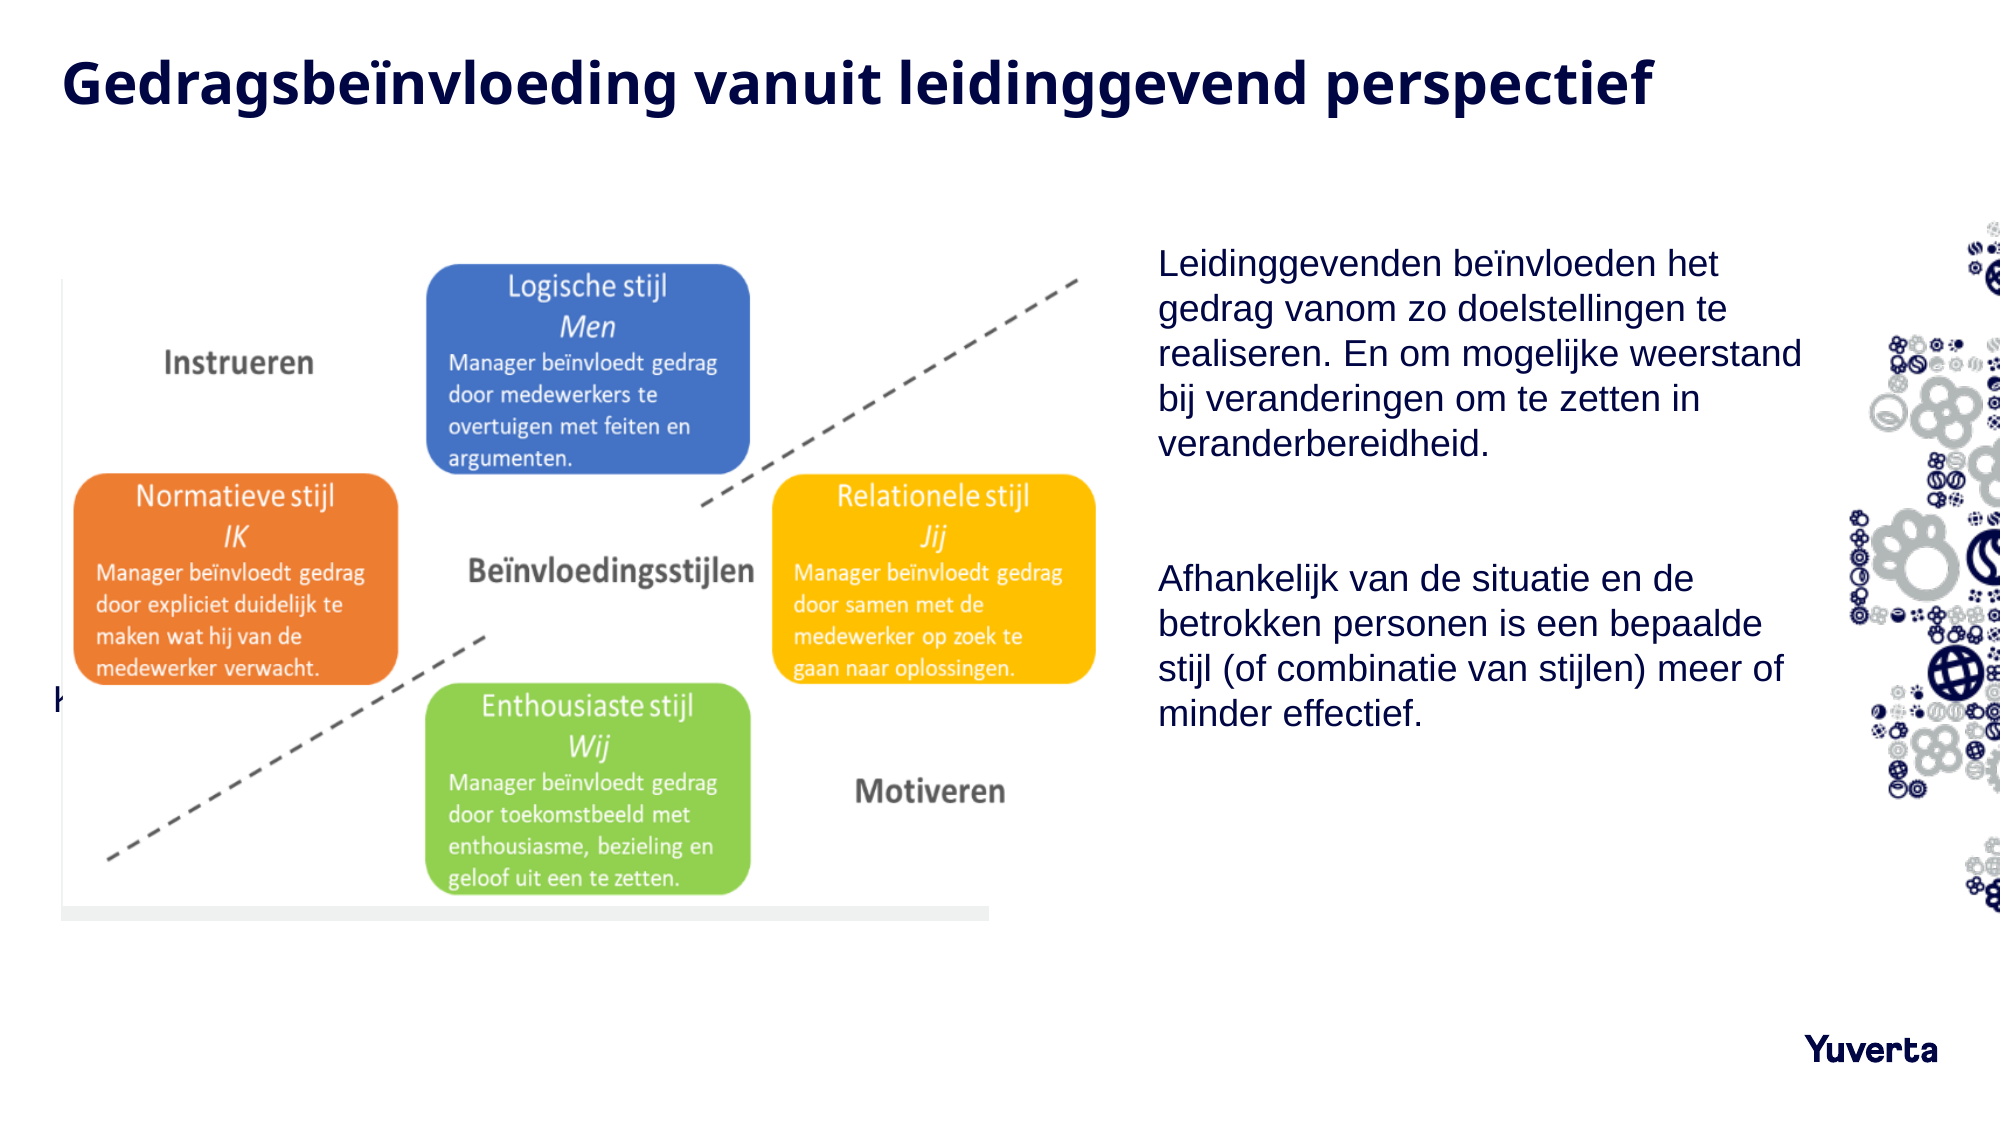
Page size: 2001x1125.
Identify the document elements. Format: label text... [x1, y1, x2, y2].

list Leidinggevenden beïnvloeden het gedrag vanom zo doelstellingen te realiseren. En om mogelijke weerstand bij veranderingen om te zetten in veranderbereidheid. Afhankelijk van de situatie en de betrokken personen is een bepaalde stijl (of combinatie van stijlen) meer of minder effectief. [1158, 239, 1805, 1006]
picture [0, 0, 2000, 1125]
title Gedragsbeïnvloeding vanuit leidinggevend perspectief [60, 48, 1938, 239]
